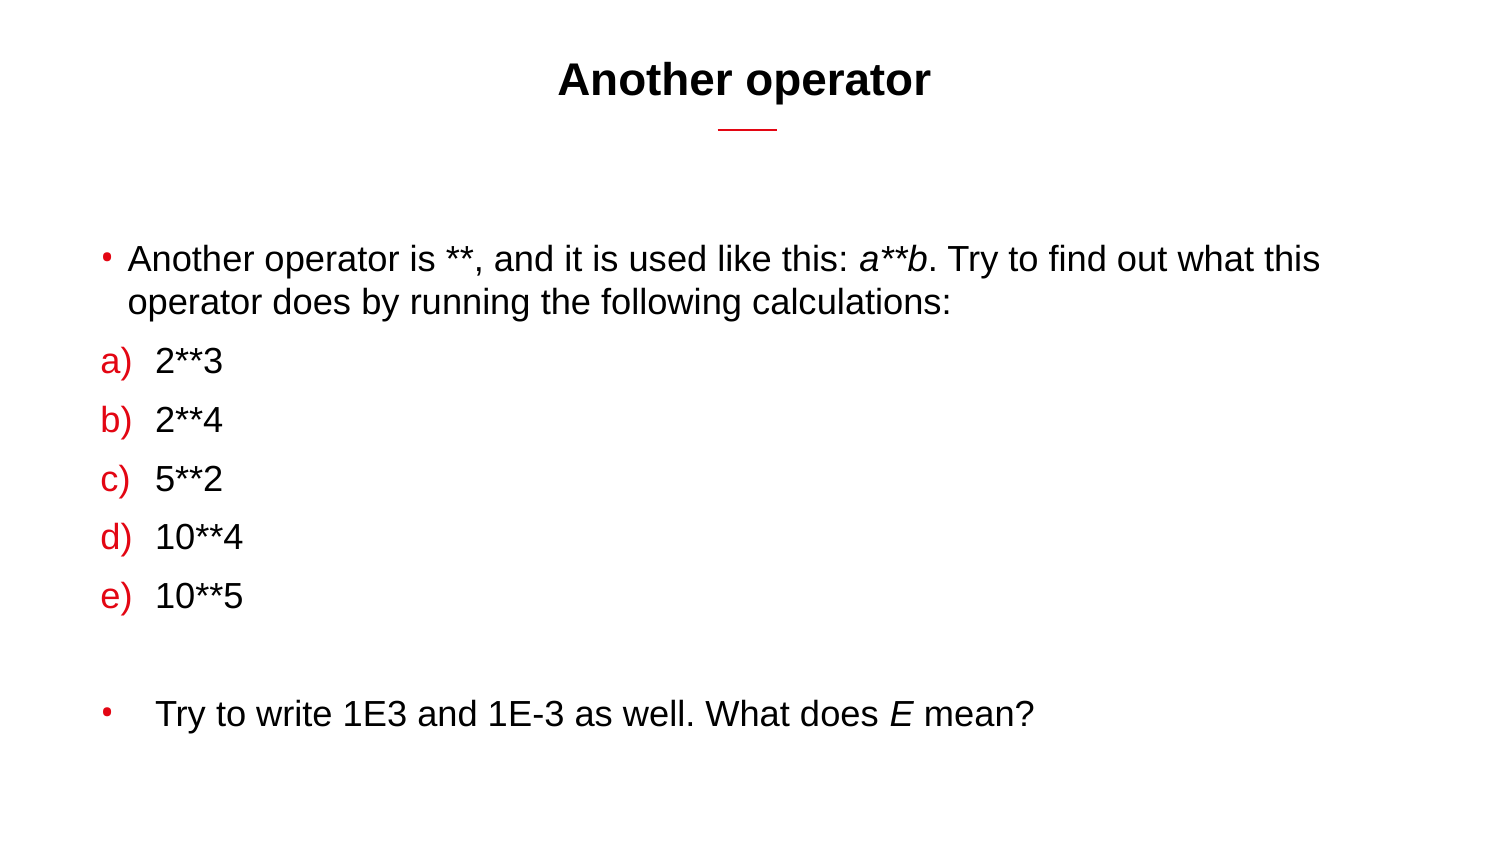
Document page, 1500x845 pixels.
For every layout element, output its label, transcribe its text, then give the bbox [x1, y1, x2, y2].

text_box Another operator is **, and it is used like this: a**b. Try to find out what this operator does by running the following calculations: 2**3 2**4 5**2 10**4 10**5 Try to write 1E3 and 1E-3 as well. What does E mean? [100, 234, 1400, 737]
title Another operator [94, 47, 1395, 107]
